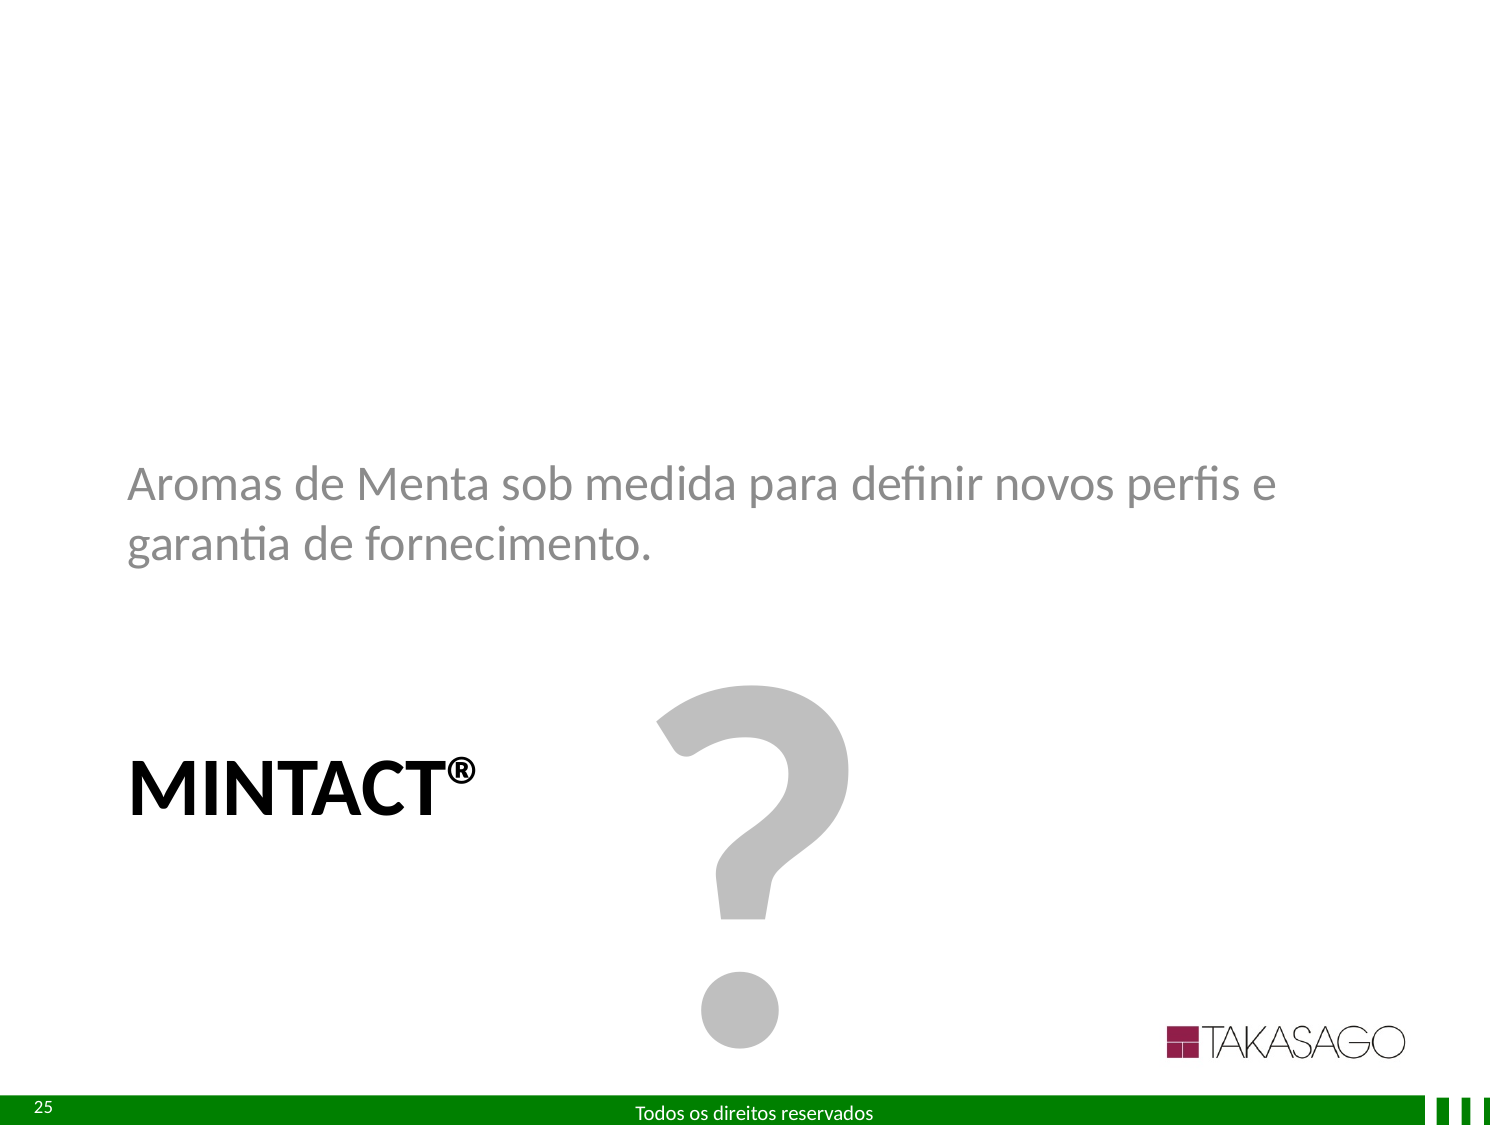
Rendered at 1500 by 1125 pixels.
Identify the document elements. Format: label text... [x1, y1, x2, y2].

text_box ? [571, 517, 934, 725]
slide_number 25 [5, 1087, 68, 1125]
list Aromas de Menta sob medida para definir novos perfis e garantia de fornecimento. [112, 387, 1388, 634]
title Mintact® [112, 725, 1388, 949]
text_box ? [571, 949, 934, 993]
picture [1159, 1012, 1411, 1074]
